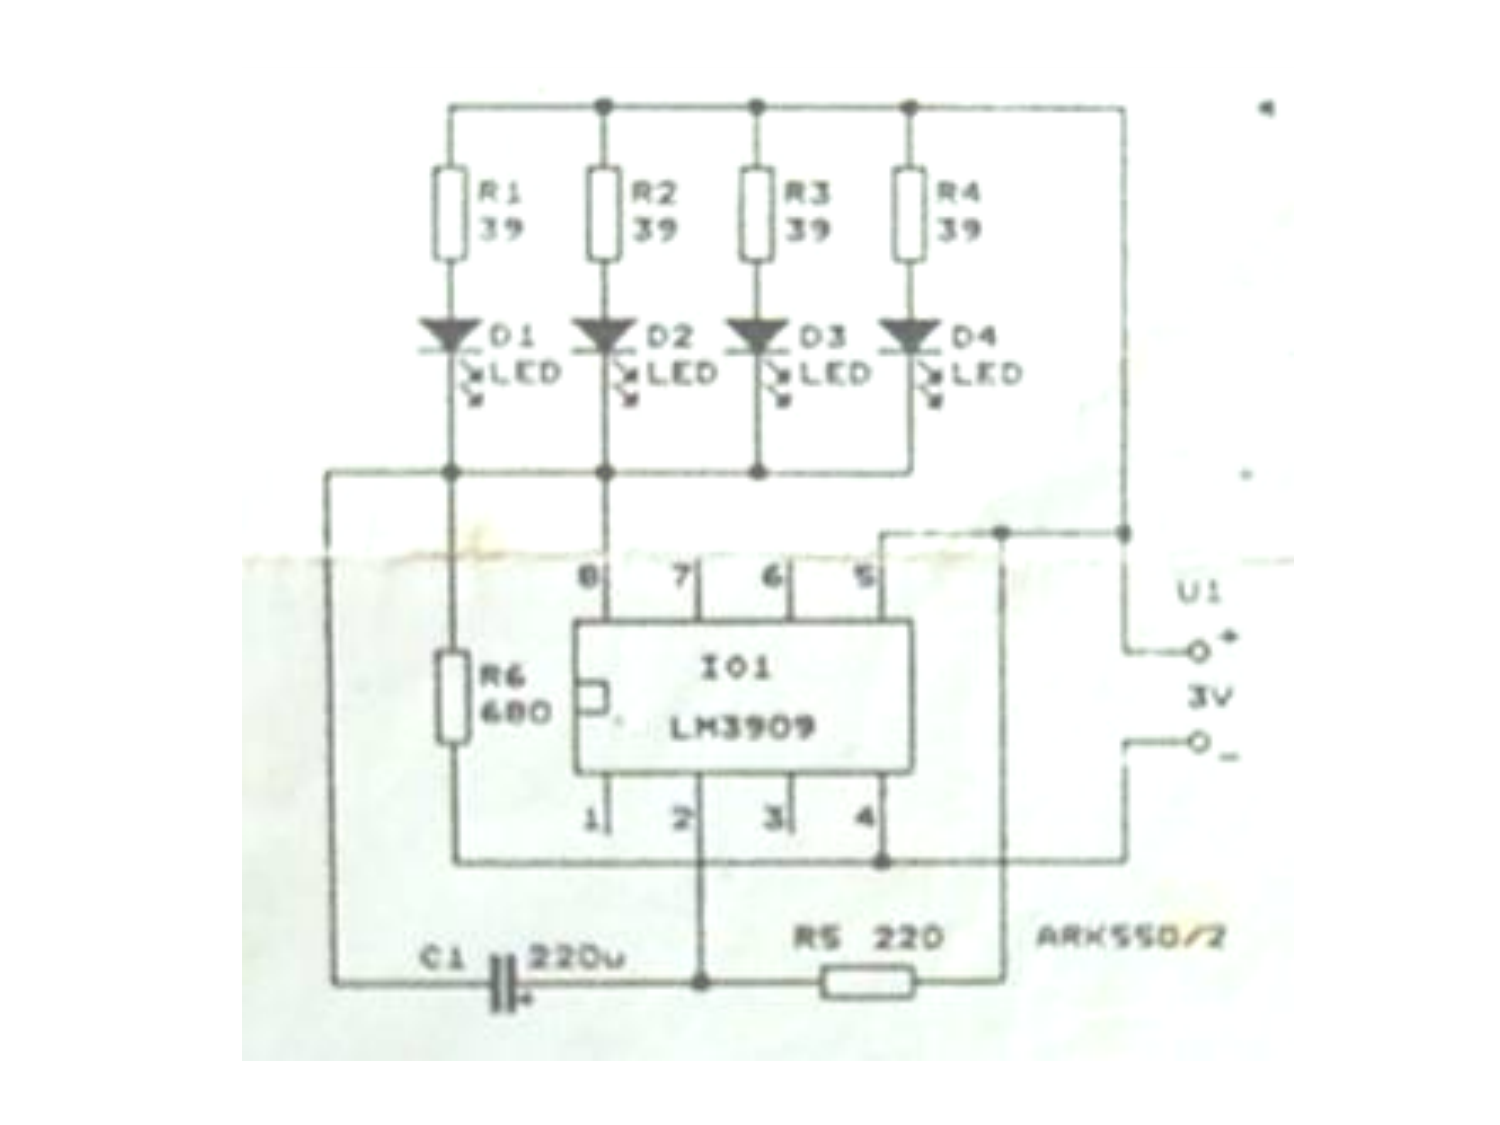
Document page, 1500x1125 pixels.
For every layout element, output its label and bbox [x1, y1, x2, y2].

picture [241, 66, 1294, 1061]
